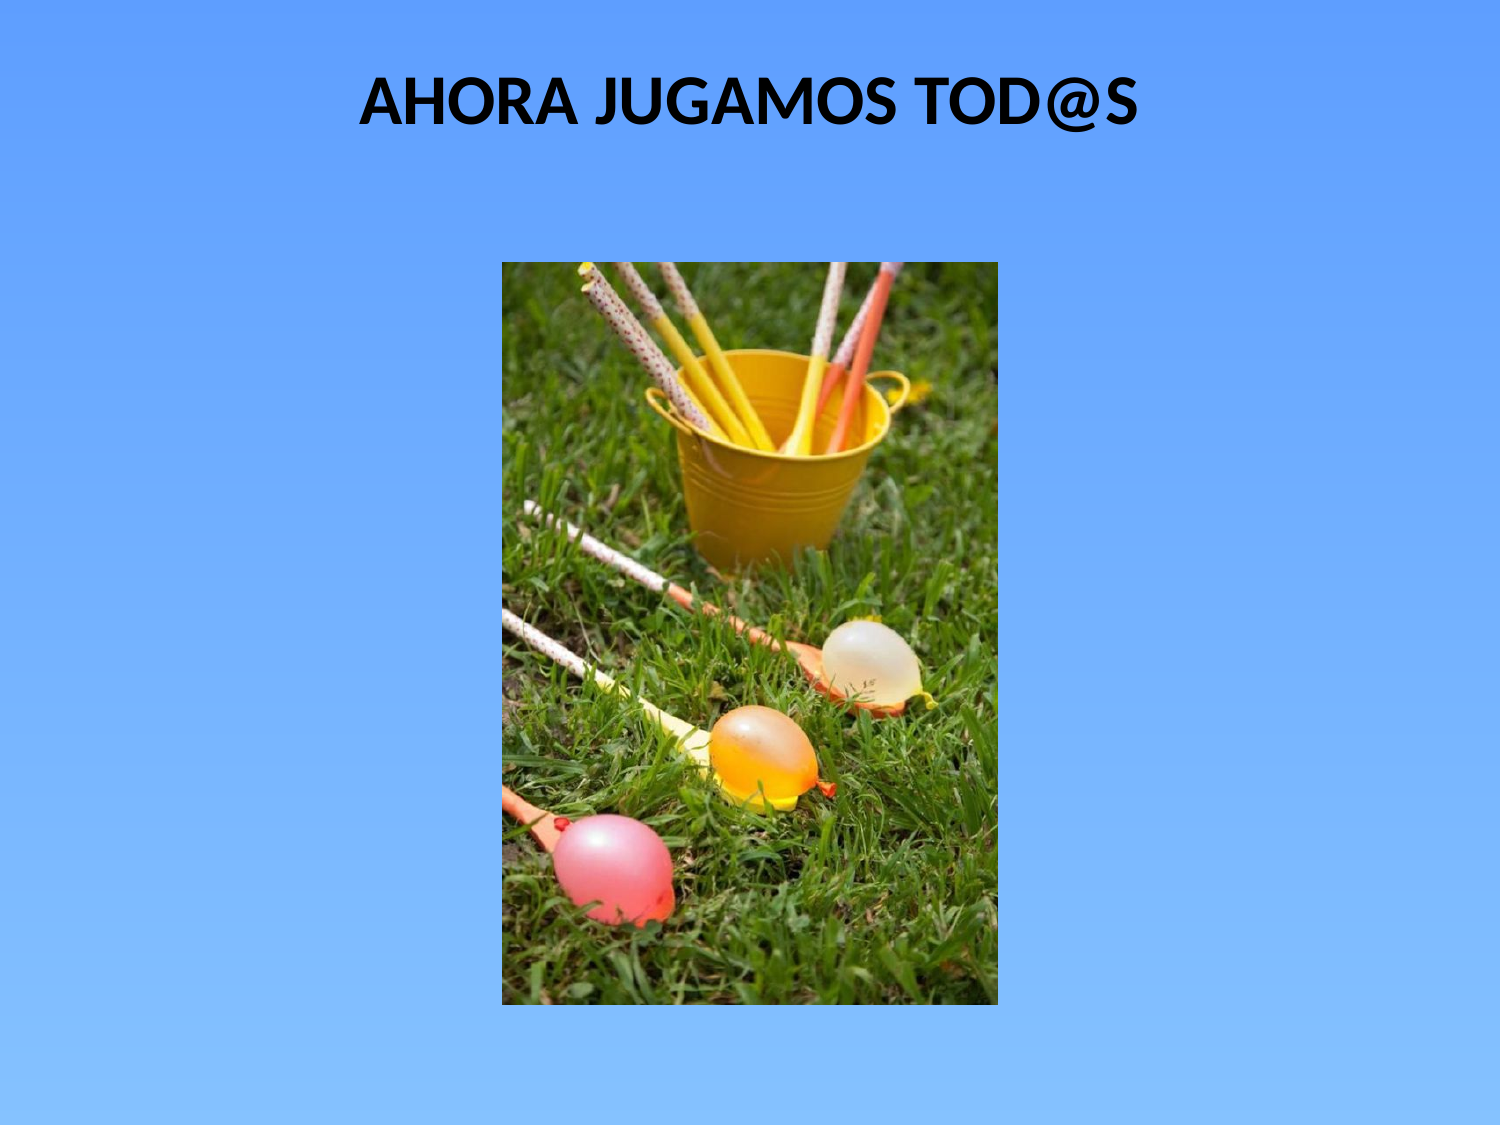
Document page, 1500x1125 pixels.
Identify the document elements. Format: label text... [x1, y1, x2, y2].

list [502, 262, 998, 1006]
title AHORA JUGAMOS TOD@S [75, 45, 1425, 233]
